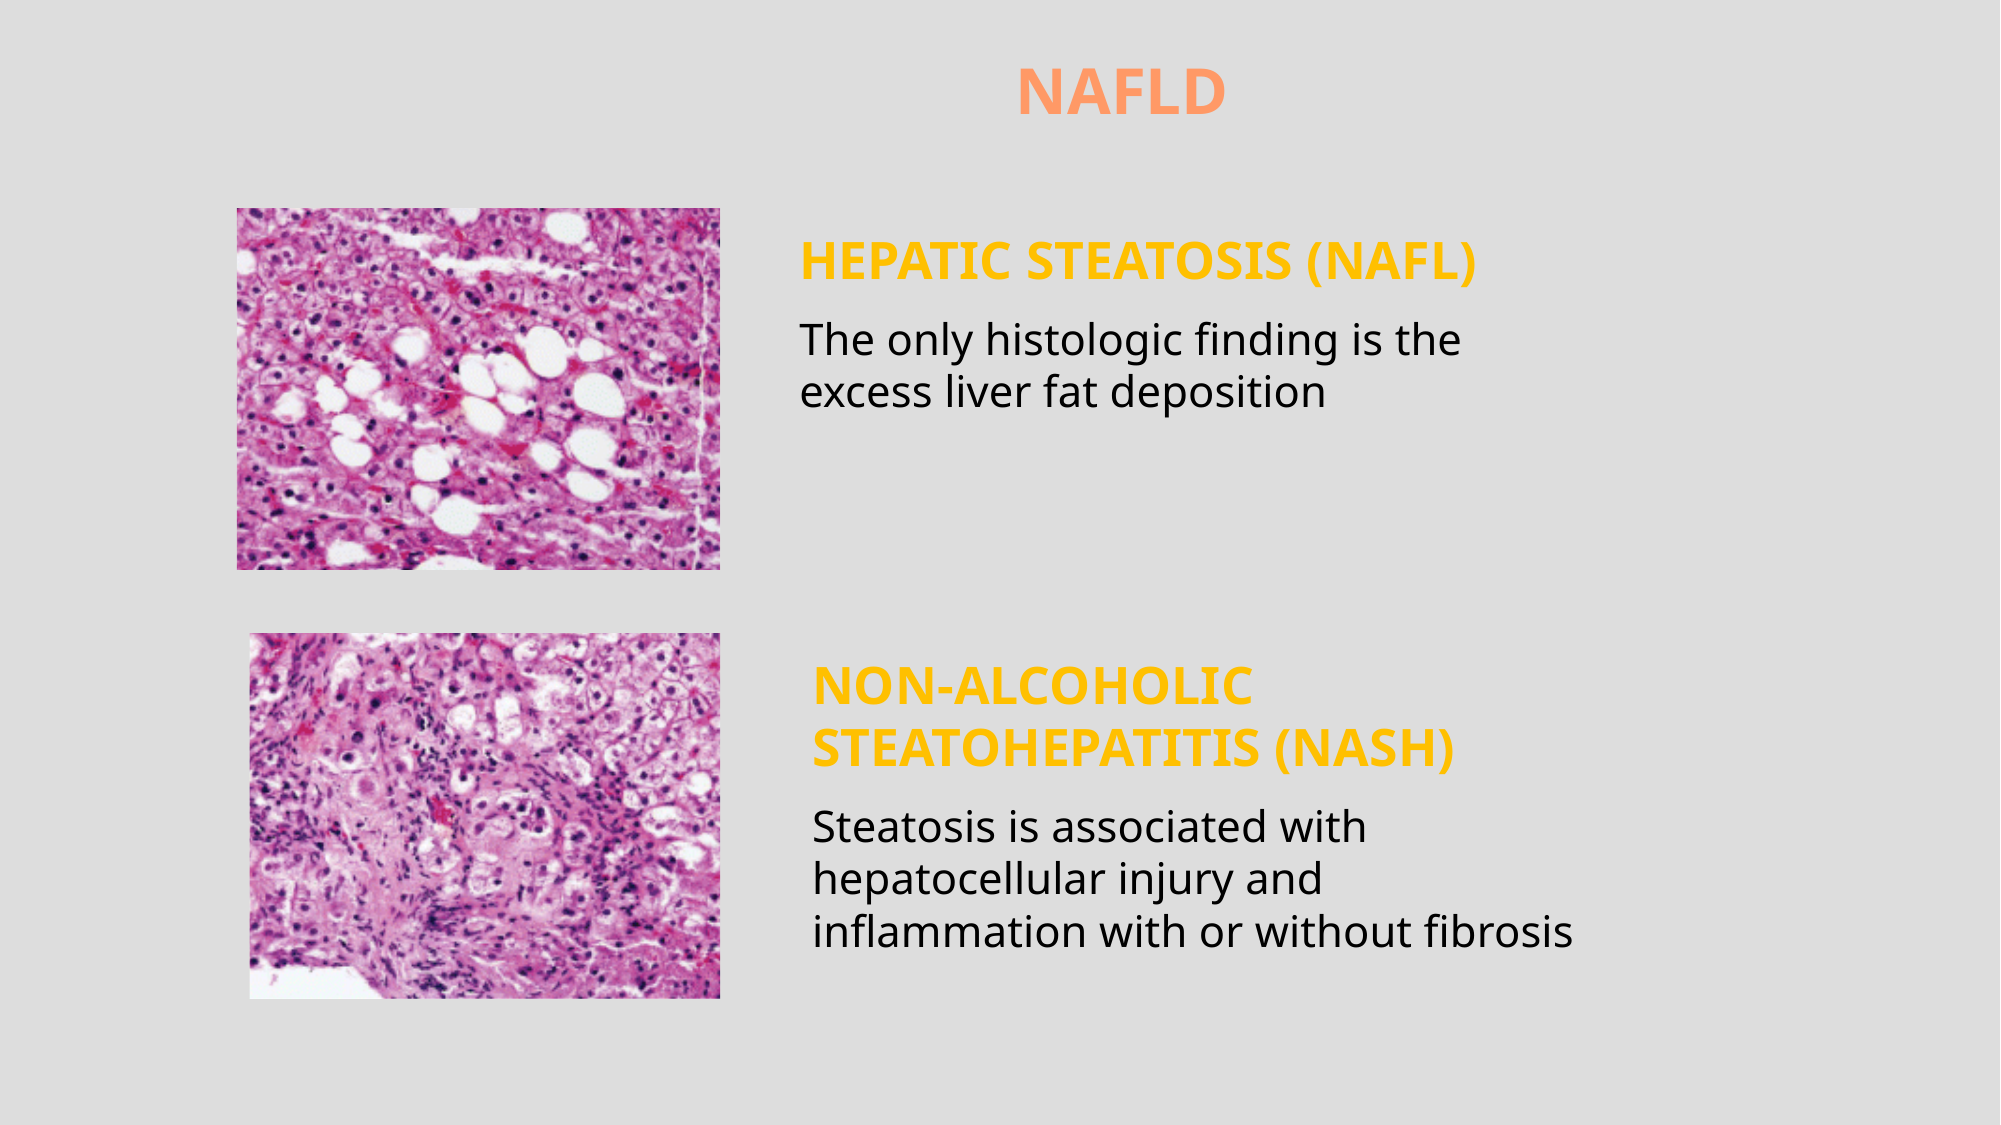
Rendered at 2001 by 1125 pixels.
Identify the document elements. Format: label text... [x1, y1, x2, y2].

picture [249, 633, 721, 999]
text_box NAFLD [999, 42, 1382, 135]
text_box HEPATIC STEATOSIS (NAFL) The only histologic finding is the excess liver fat deposition [783, 219, 1624, 425]
picture [236, 208, 721, 570]
text_box NON-ALCOHOLIC STEATOHEPATITIS (NASH) Steatosis is associated with hepatocellular injury and inflammation with or without fibrosis [796, 645, 1624, 964]
